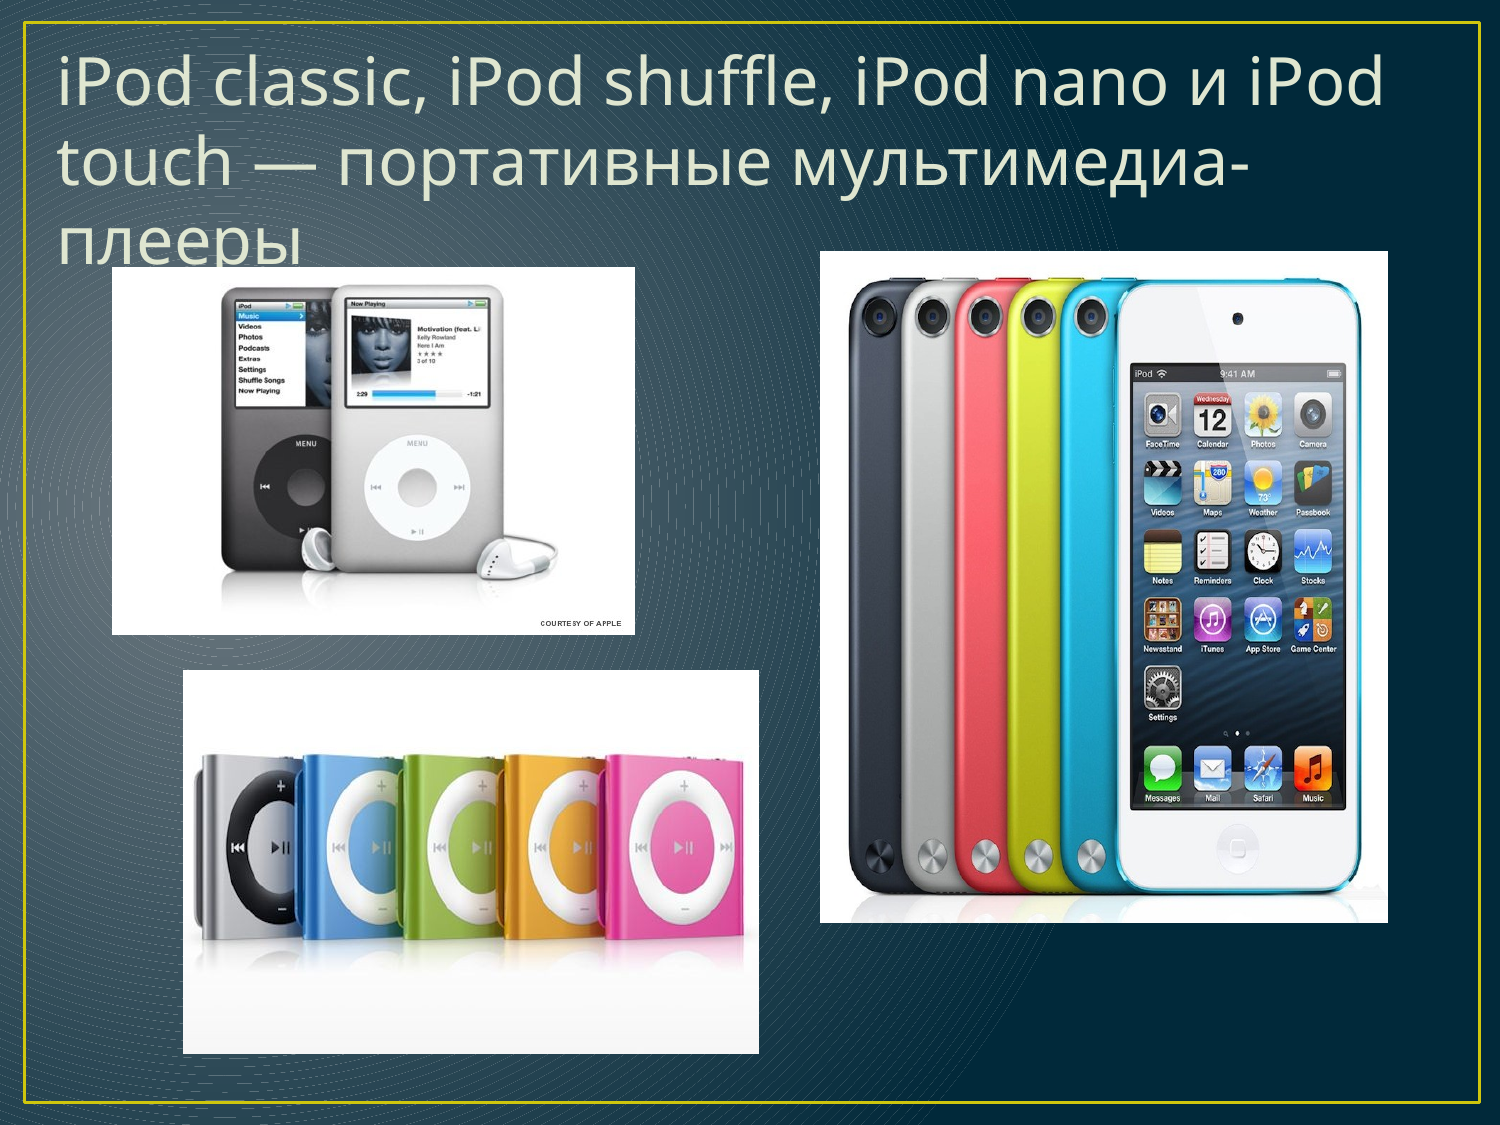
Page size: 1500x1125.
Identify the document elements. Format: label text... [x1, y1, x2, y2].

picture [182, 670, 759, 1055]
list iPod classic, iPod shuffle, iPod nano и iPod touch — портативные мультимедиа-плееры [41, 30, 1471, 1083]
picture [820, 251, 1387, 924]
picture [111, 266, 635, 636]
